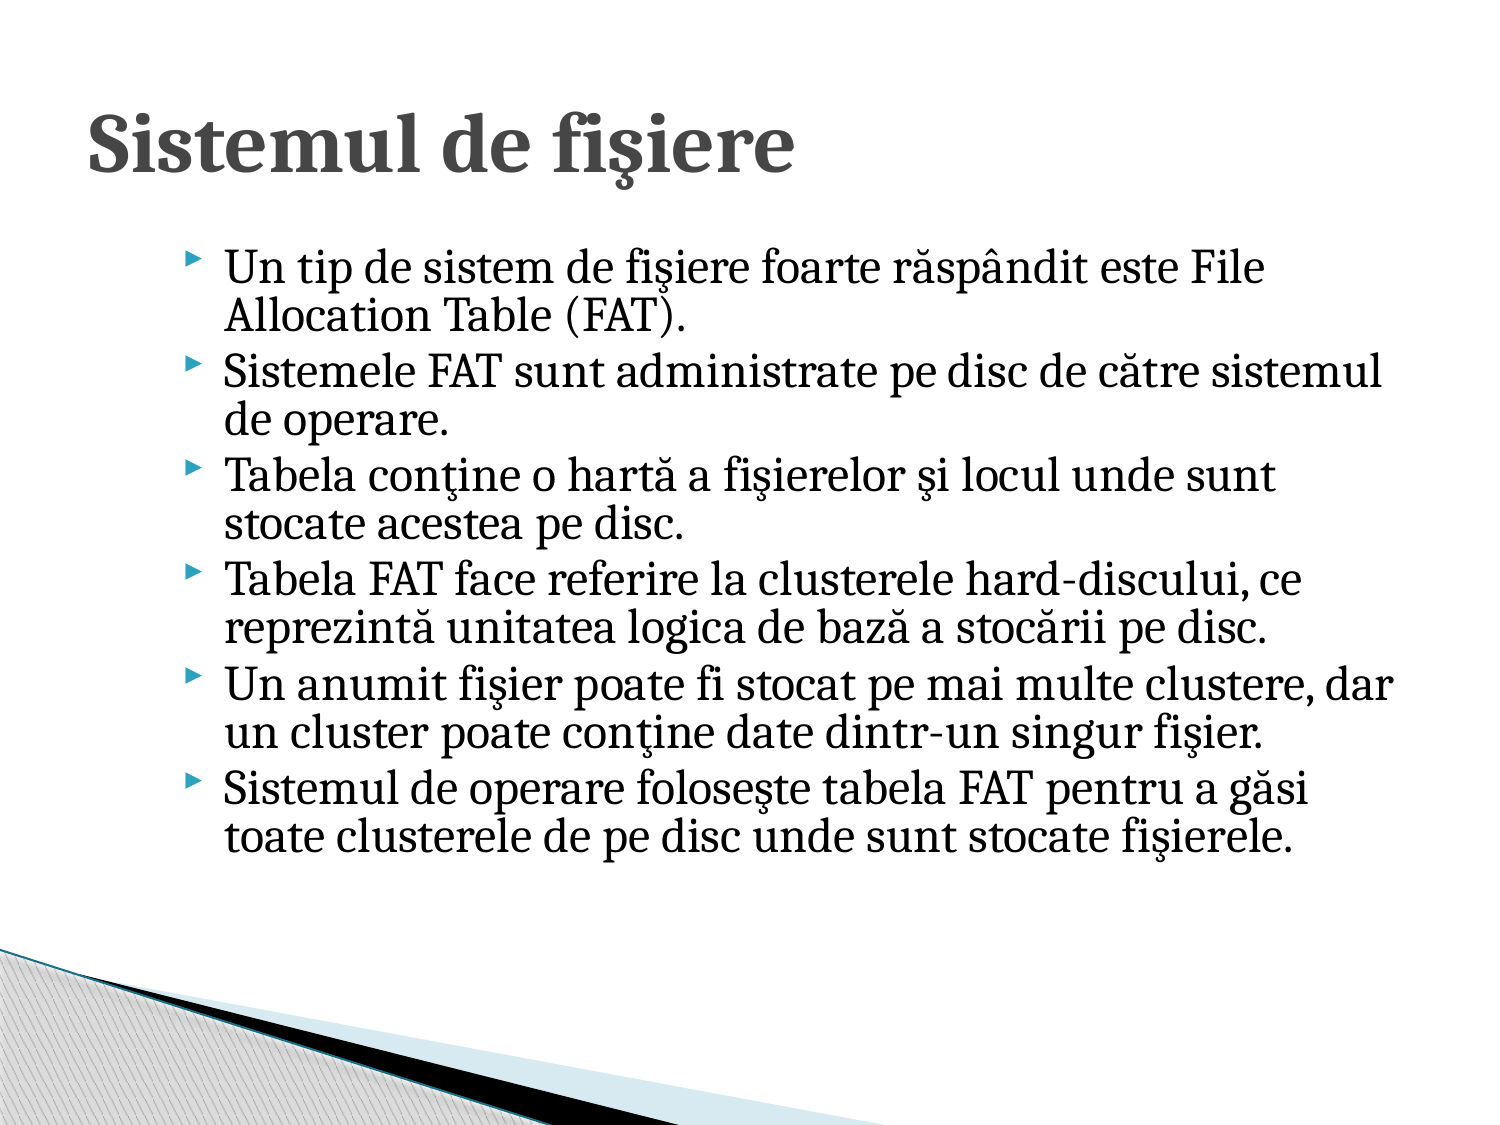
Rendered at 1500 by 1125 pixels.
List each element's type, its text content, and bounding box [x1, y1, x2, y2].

title Sistemul de fişiere [75, 45, 1425, 233]
list Un tip de sistem de fişiere foarte răspândit este File Allocation Table (FAT). Sistemele FAT sunt administrate pe disc de către sistemul de operare. Tabela conţine o hartă a fişierelor şi locul unde sunt stocate acestea pe disc. Tabela FAT face referire la clusterele hard-discului, ce reprezintă unitatea logica de bază a stocării pe disc. Un anumit fişier poate fi stocat pe mai multe clustere, dar un cluster poate conţine date dintr-un singur fişier. Sistemul de operare foloseşte tabela FAT pentru a găsi toate clusterele de pe disc unde sunt stocate fişierele. [150, 237, 1413, 1000]
